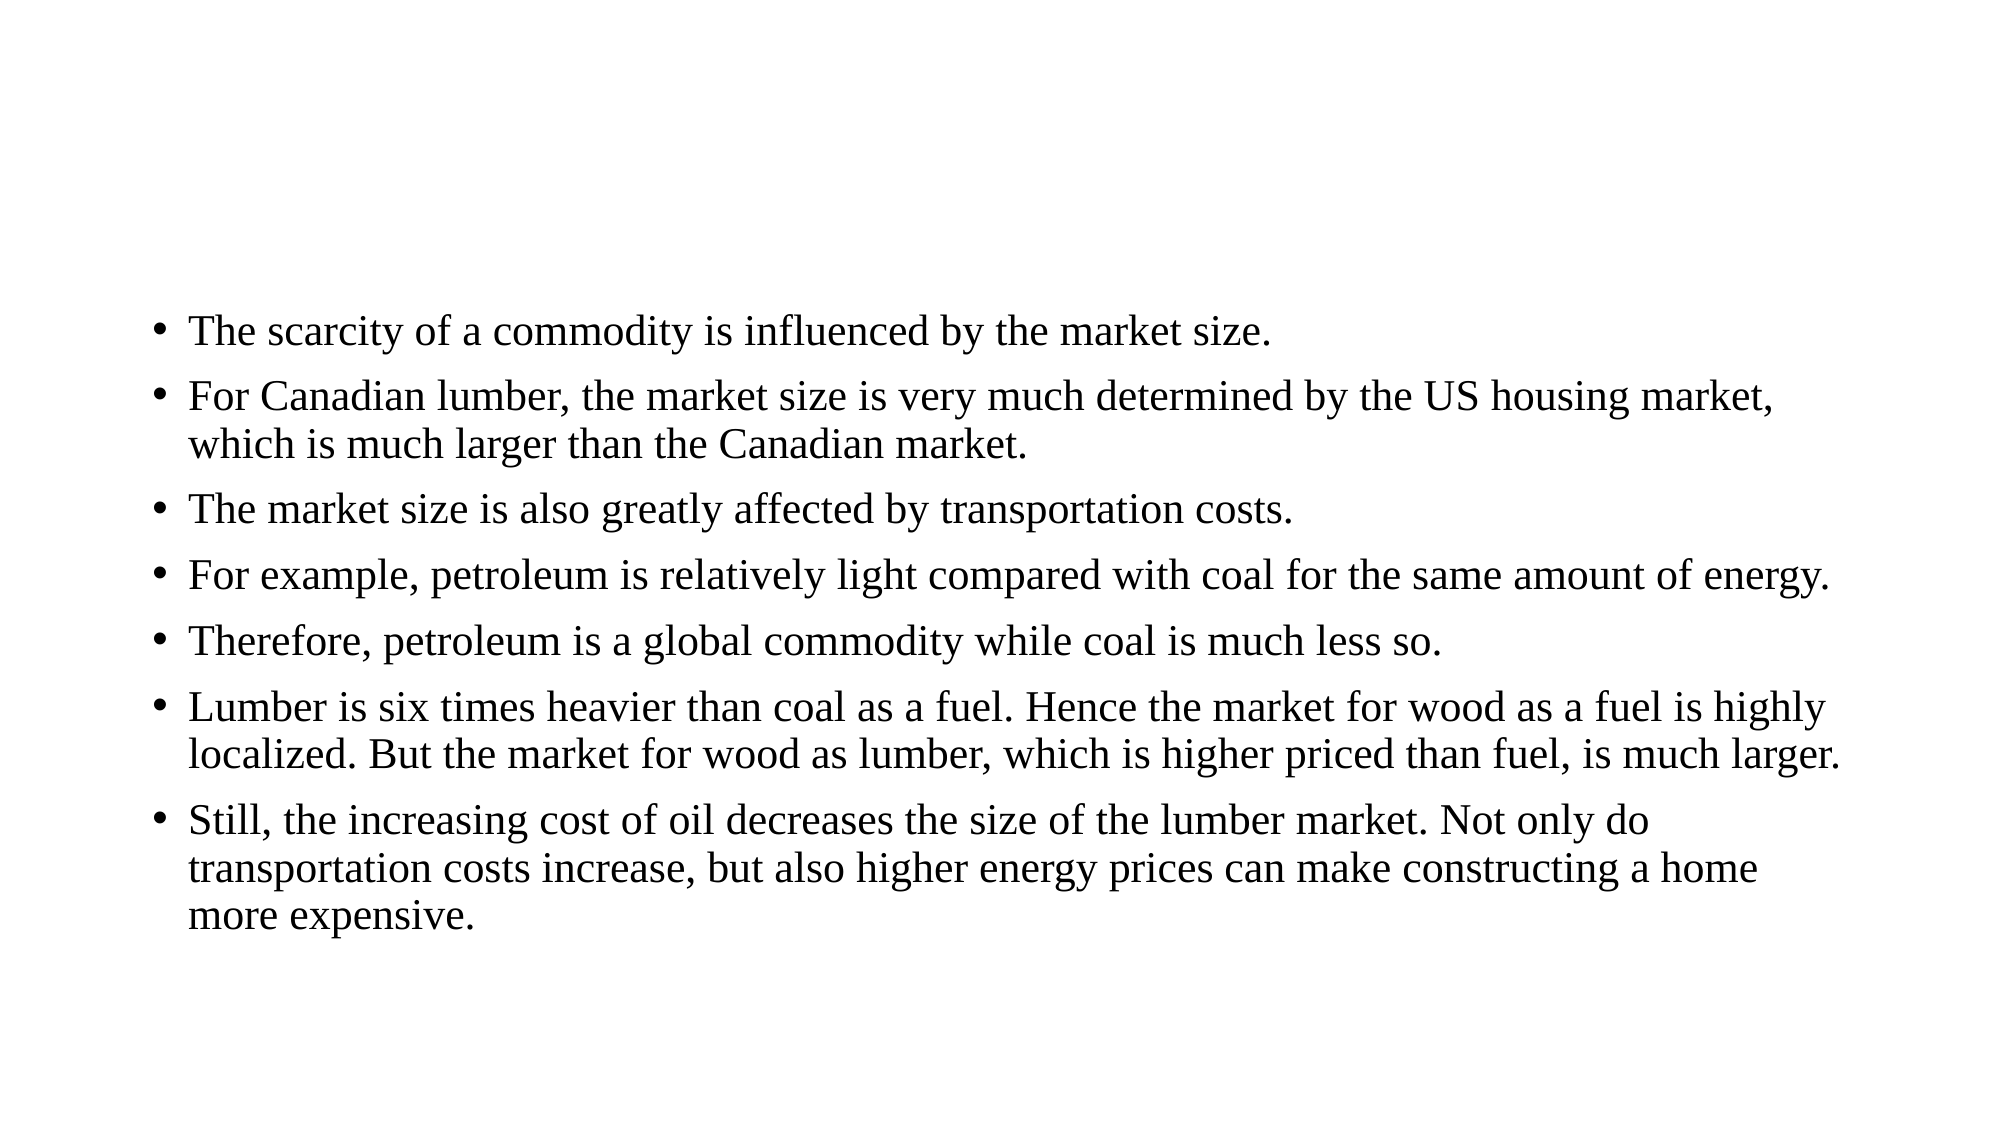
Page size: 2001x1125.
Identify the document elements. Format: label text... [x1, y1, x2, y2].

list The scarcity of a commodity is influenced by the market size. For Canadian lumber, the market size is very much determined by the US housing market, which is much larger than the Canadian market. The market size is also greatly affected by transportation costs. For example, petroleum is relatively light compared with coal for the same amount of energy. Therefore, petroleum is a global commodity while coal is much less so. Lumber is six times heavier than coal as a fuel. Hence the market for wood as a fuel is highly localized. But the market for wood as lumber, which is higher priced than fuel, is much larger. Still, the increasing cost of oil decreases the size of the lumber market. Not only do transportation costs increase, but also higher energy prices can make constructing a home more expensive. [137, 299, 1863, 1014]
